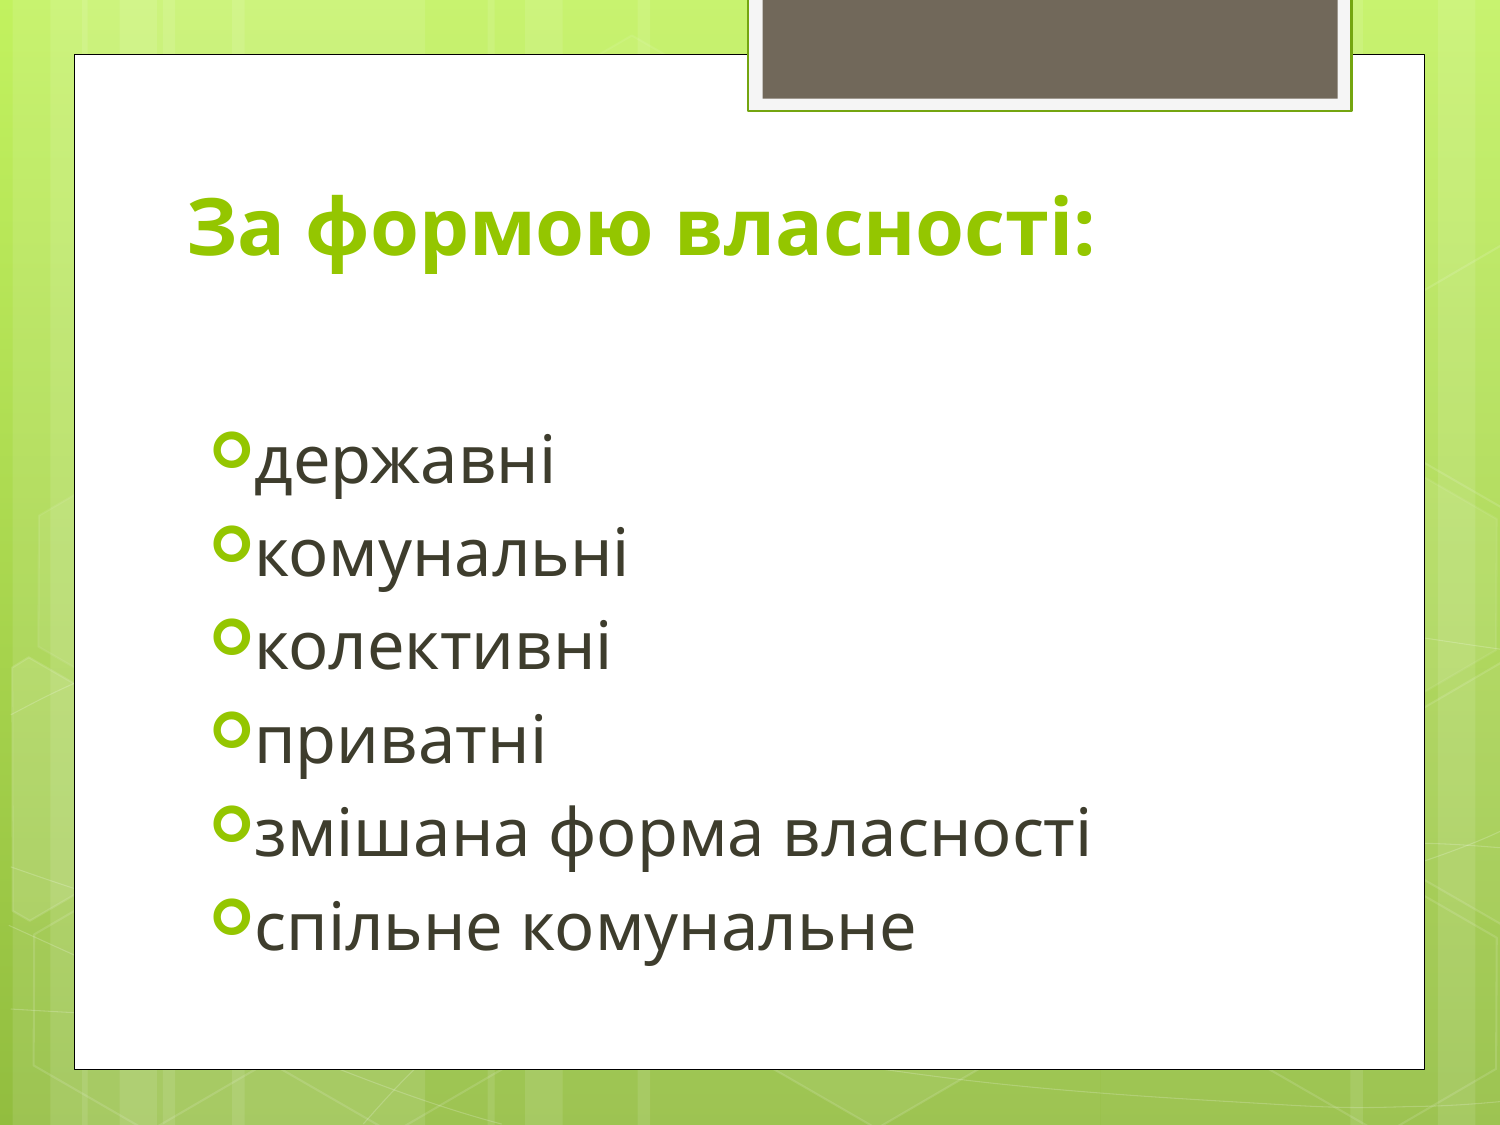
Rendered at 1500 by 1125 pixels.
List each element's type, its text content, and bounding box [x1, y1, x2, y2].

list державні комунальні колективні приватні змішана форма власності спільне комунальне [183, 408, 1295, 985]
title За формою власності: [171, 168, 1324, 279]
